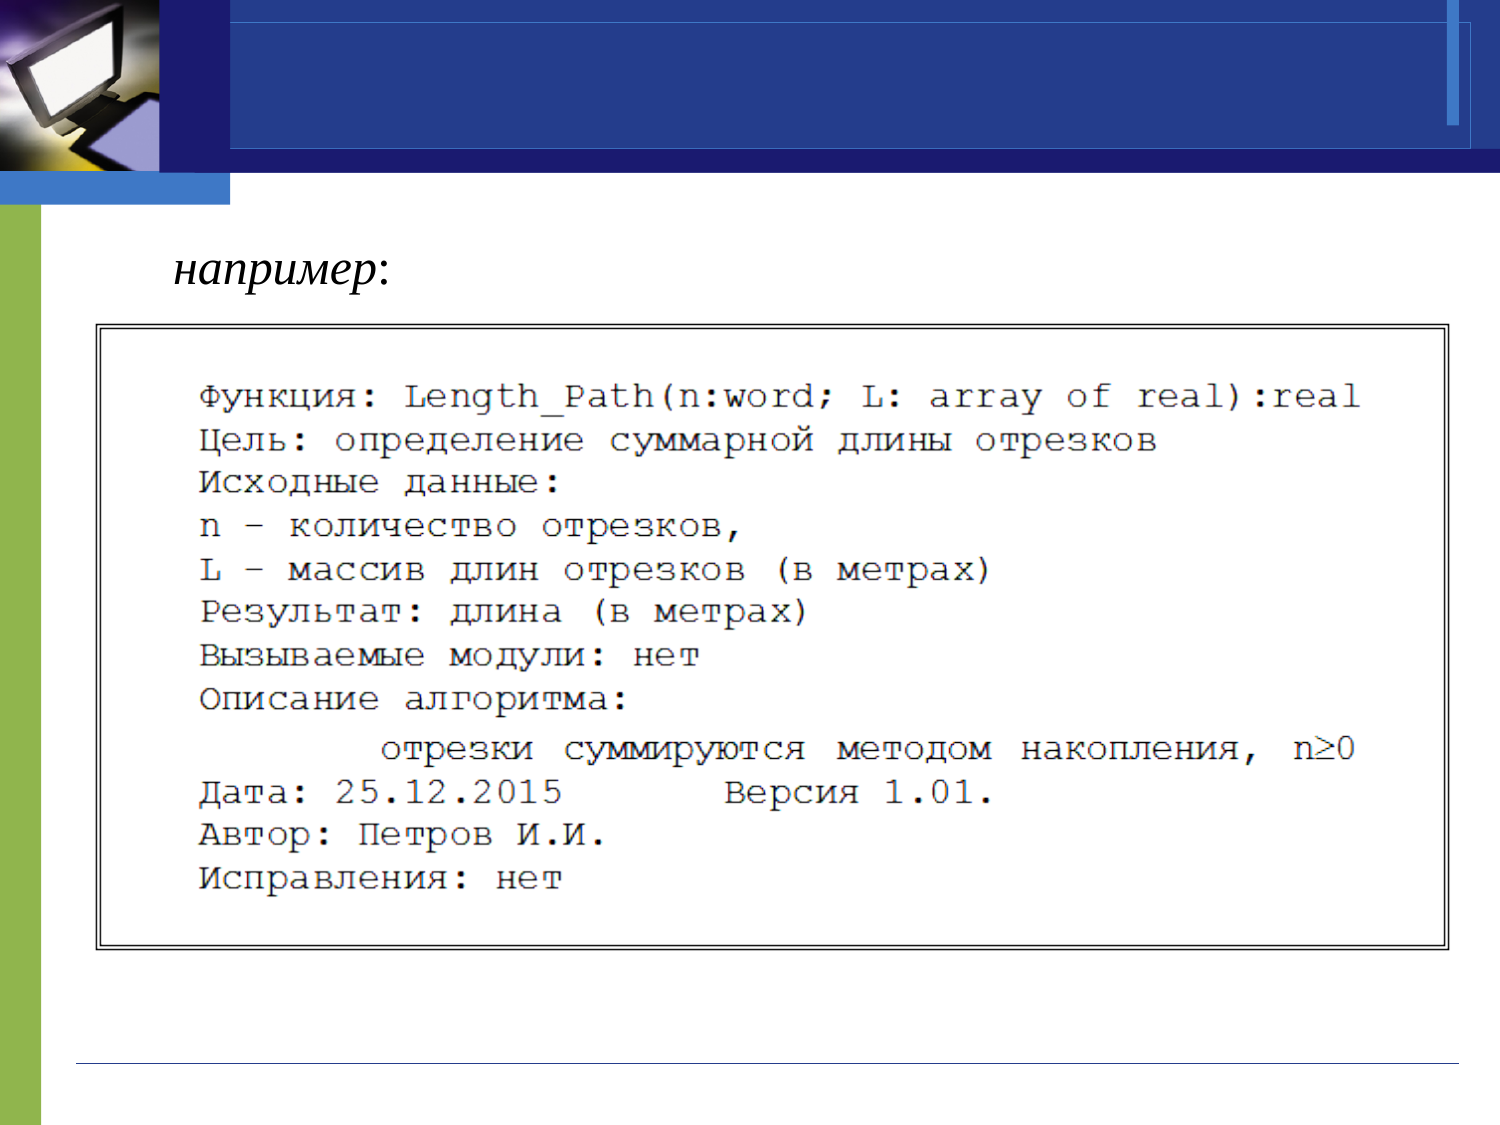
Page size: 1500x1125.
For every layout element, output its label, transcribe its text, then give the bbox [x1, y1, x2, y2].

picture [0, 0, 159, 171]
picture [76, 314, 1464, 965]
text_box например: [145, 226, 407, 302]
